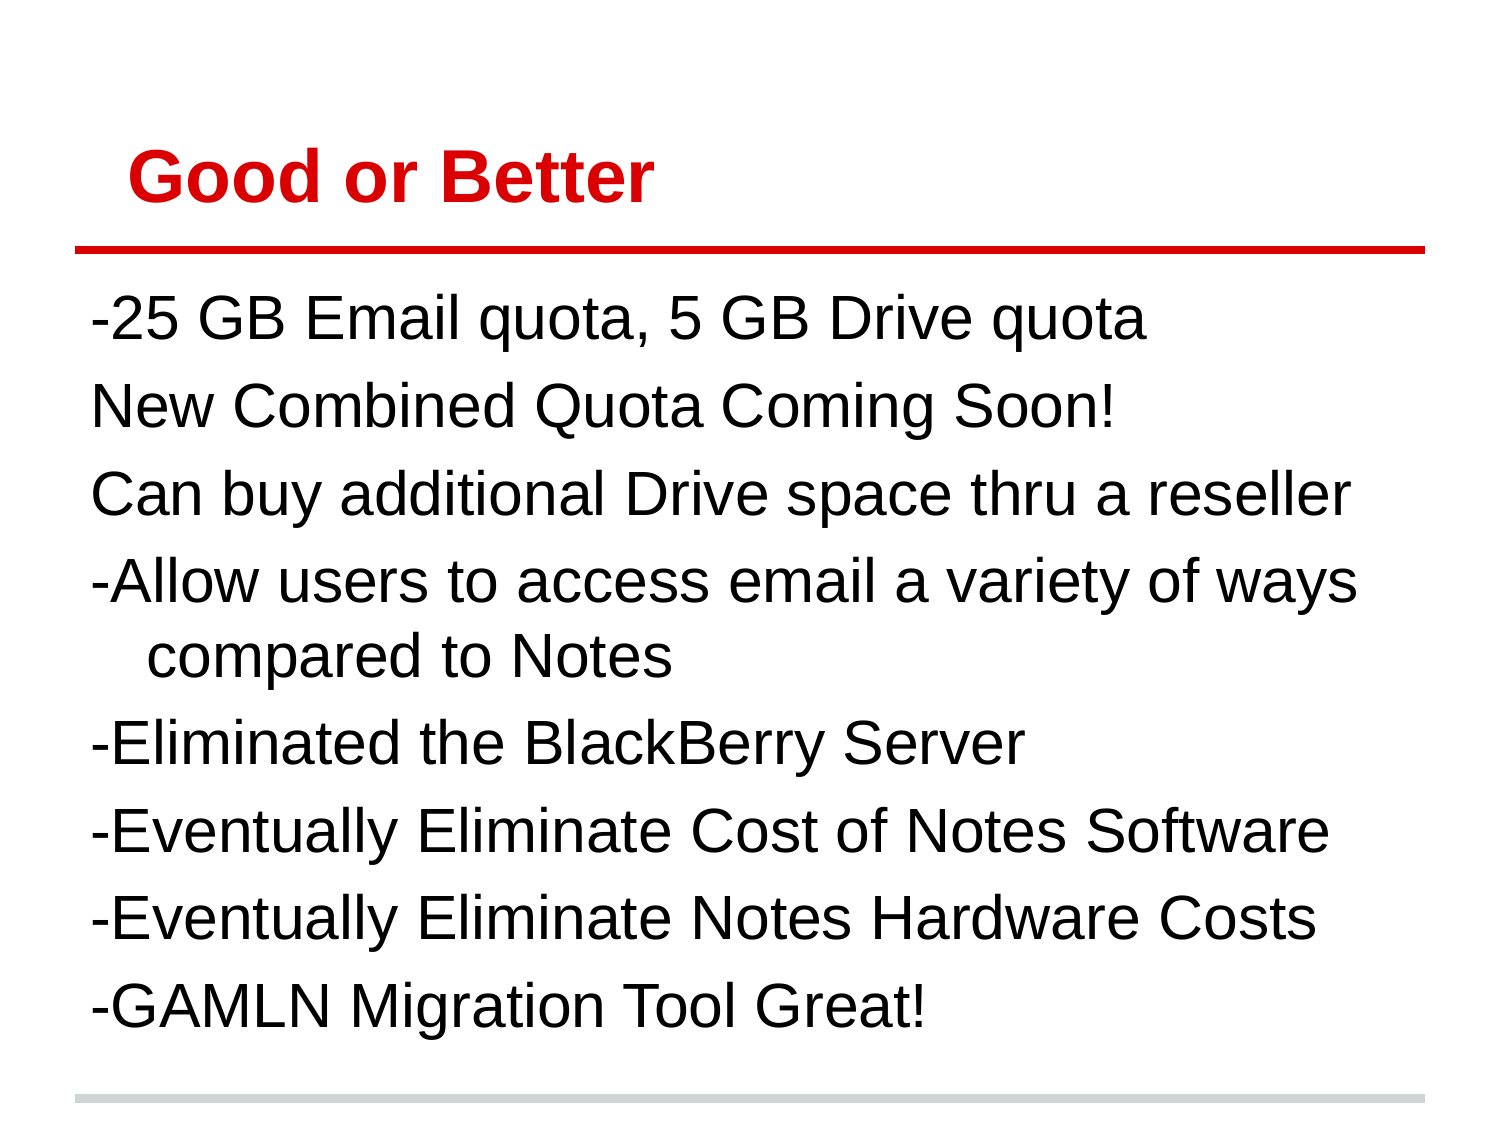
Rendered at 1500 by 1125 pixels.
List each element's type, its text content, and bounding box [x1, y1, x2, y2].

list -25 GB Email quota, 5 GB Drive quota New Combined Quota Coming Soon! Can buy additional Drive space thru a reseller -Allow users to access email a variety of ways compared to Notes -Eliminated the BlackBerry Server -Eventually Eliminate Cost of Notes Software -Eventually Eliminate Notes Hardware Costs -GAMLN Migration Tool Great! [75, 262, 1425, 1078]
title Good or Better [75, 45, 1425, 233]
